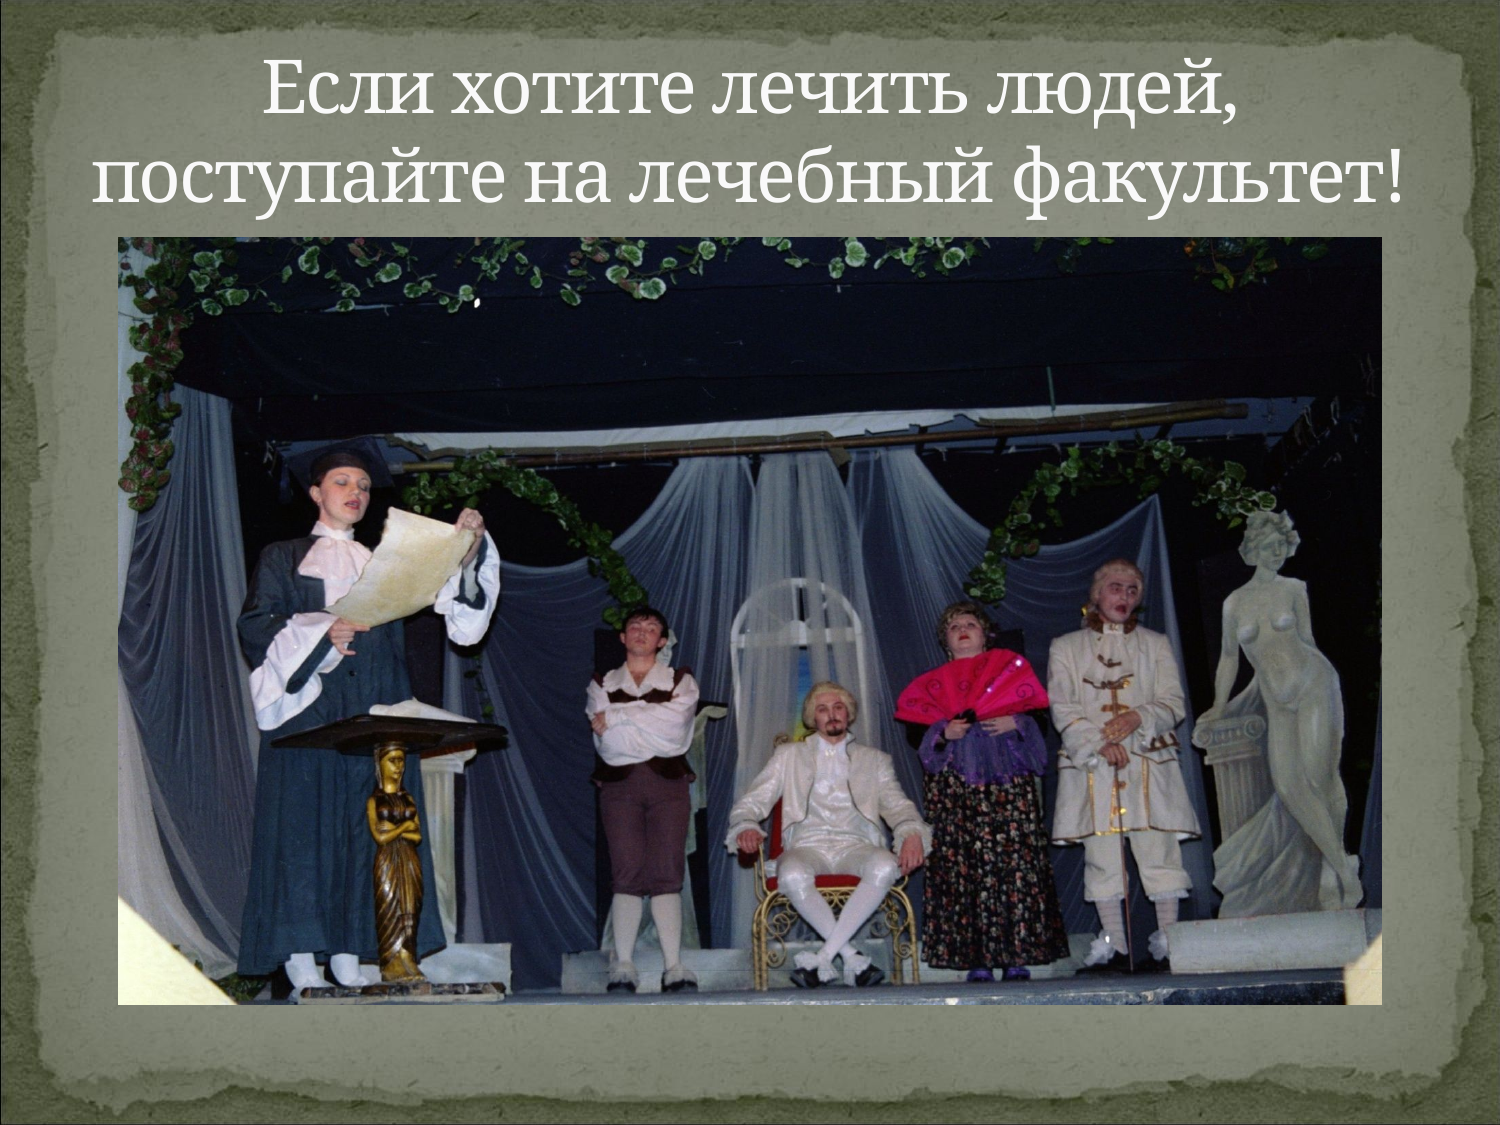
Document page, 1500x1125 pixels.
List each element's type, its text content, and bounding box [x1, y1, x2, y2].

title Если хотите лечить людей, поступайте на лечебный факультет! [74, 24, 1425, 225]
picture [0, 0, 1500, 1125]
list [121, 240, 1380, 1003]
